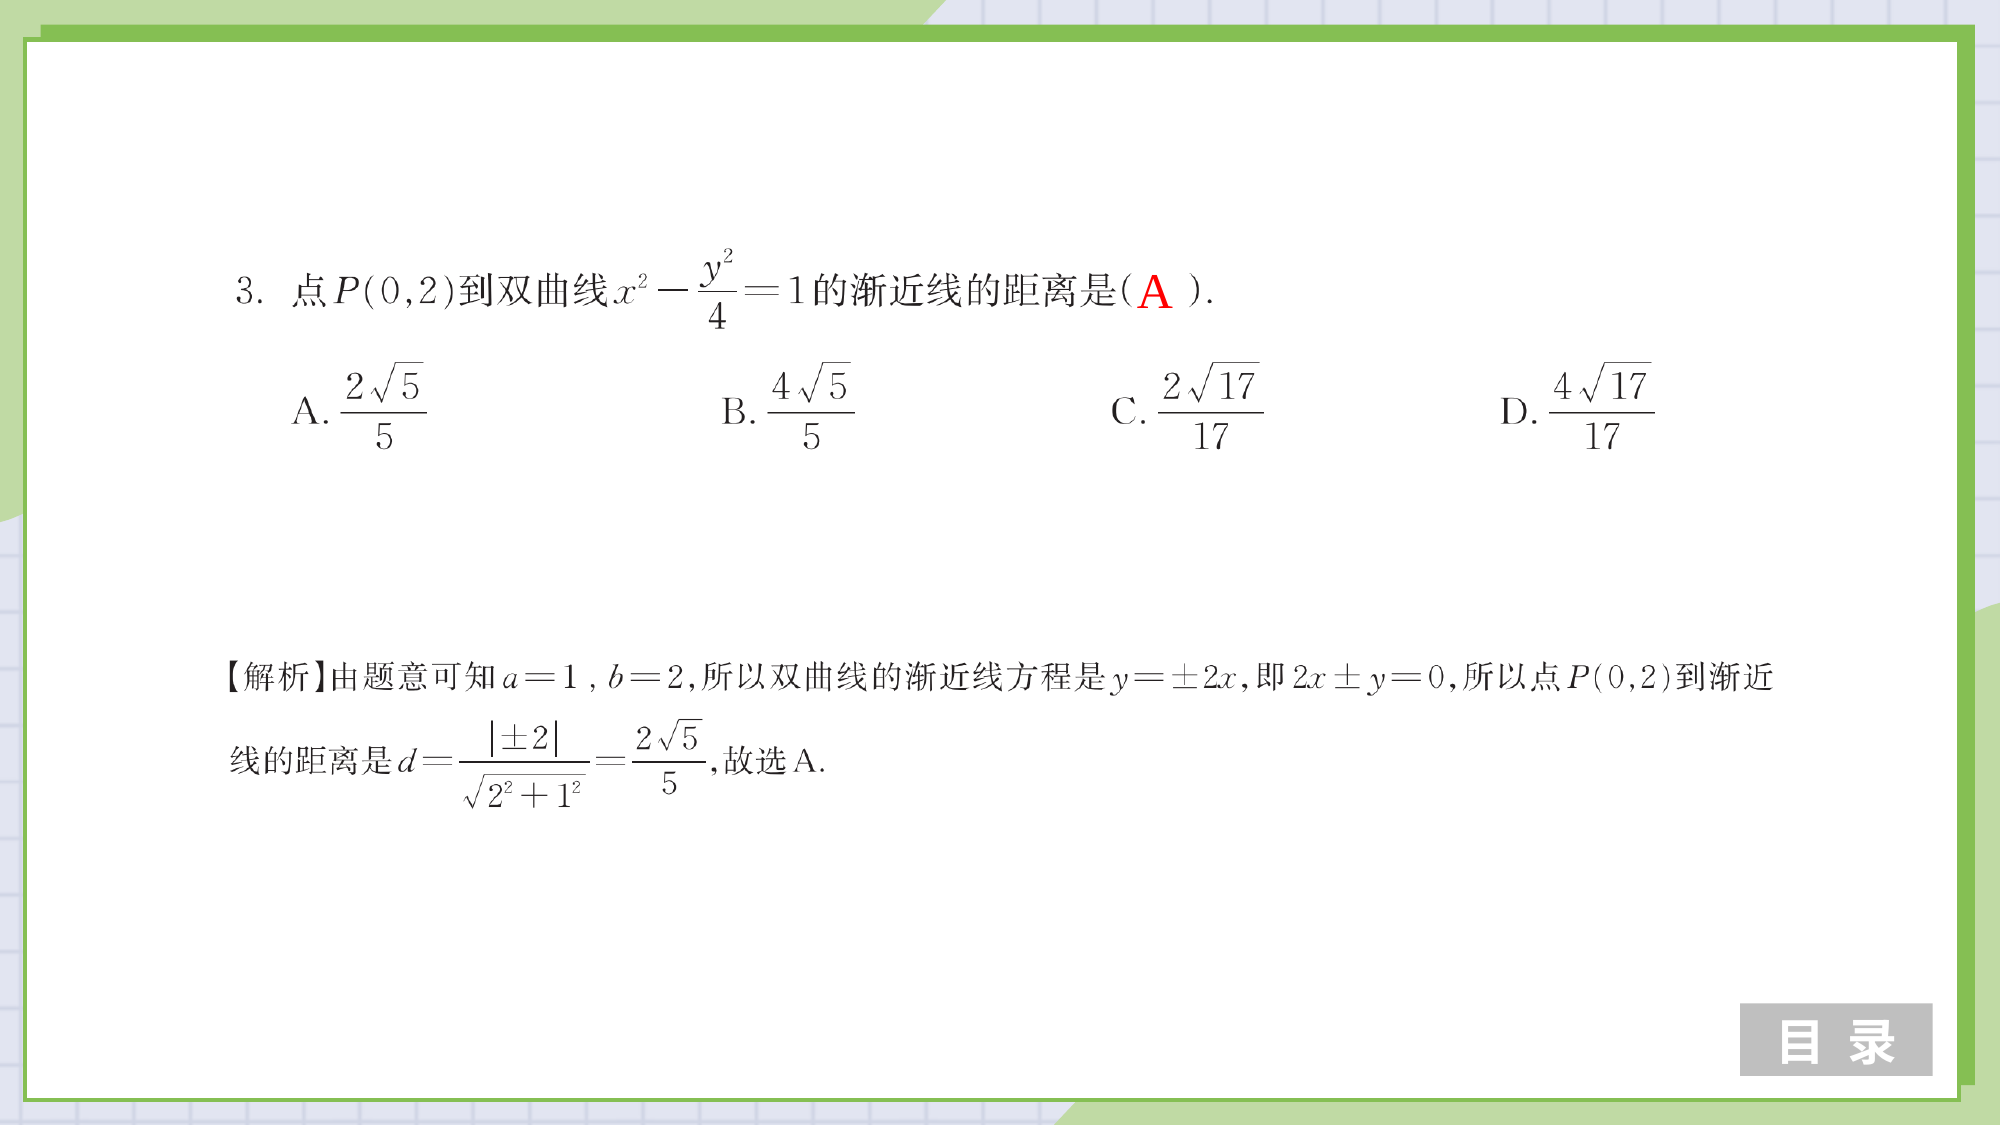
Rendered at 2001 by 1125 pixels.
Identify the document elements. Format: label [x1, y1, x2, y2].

picture [233, 241, 1784, 474]
picture [218, 648, 1782, 821]
picture [0, 515, 1074, 1125]
picture [925, 0, 2000, 611]
